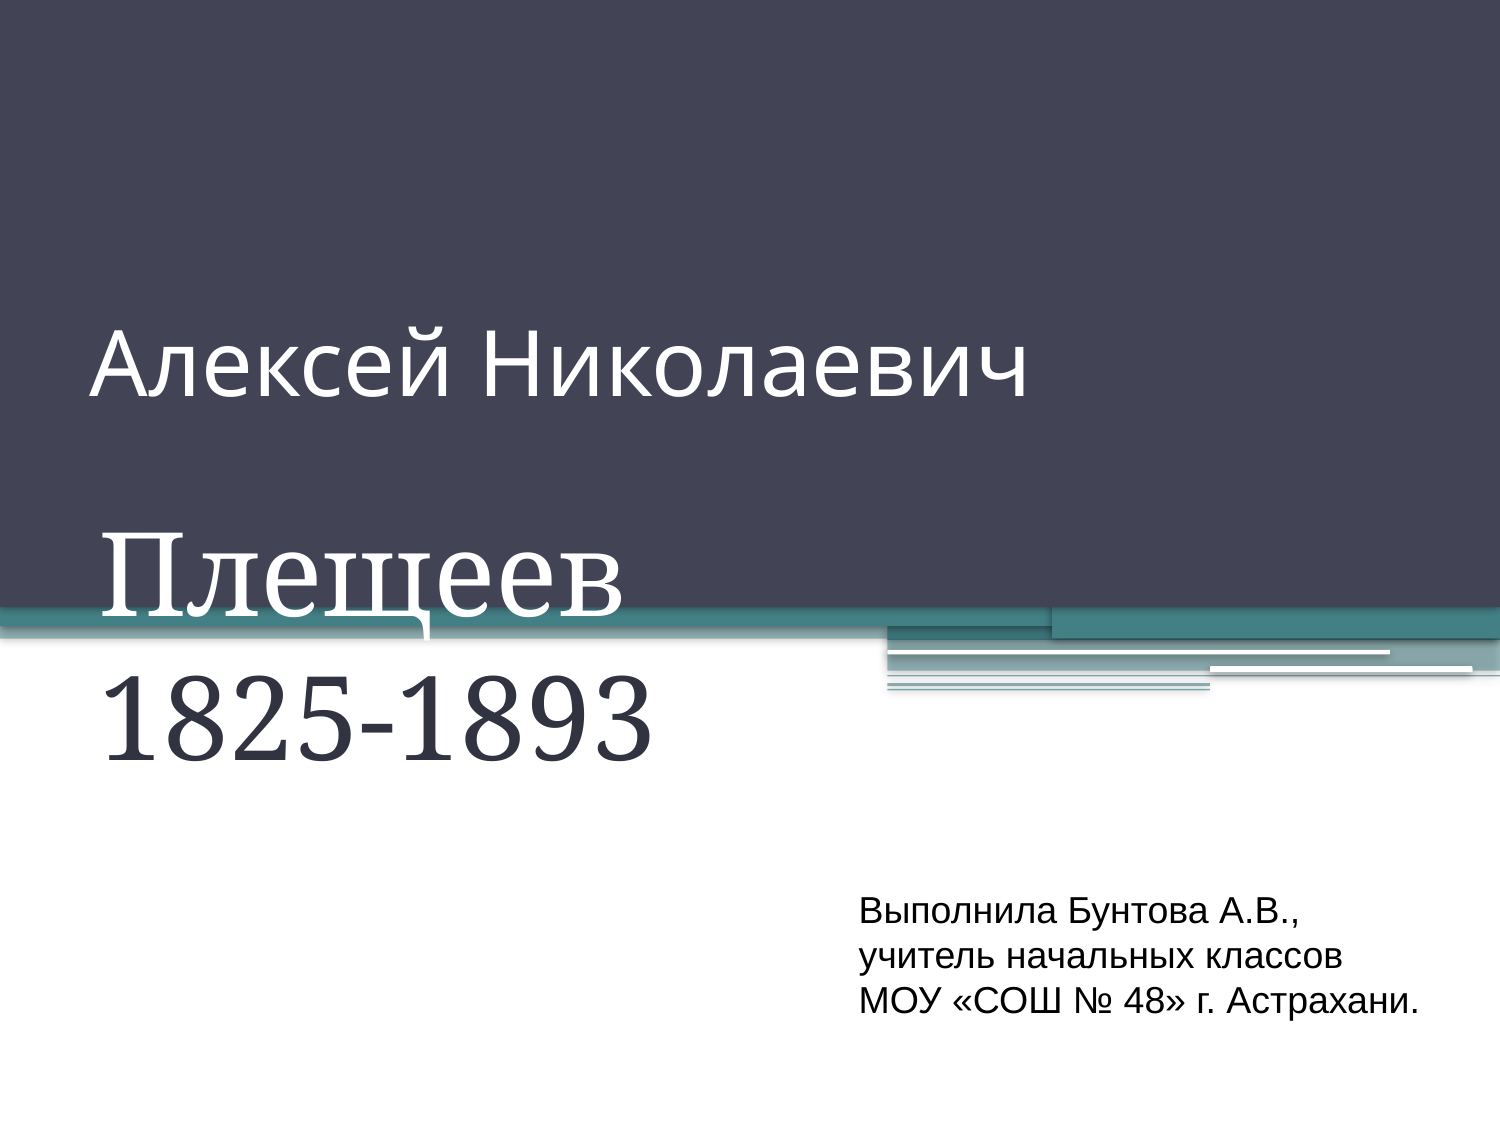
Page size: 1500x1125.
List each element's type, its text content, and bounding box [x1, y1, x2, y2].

subtitle Плещеев 1825-1893 [75, 492, 1438, 795]
text_box Выполнила Бунтова А.В., учитель начальных классов МОУ «СОШ № 48» г. Астрахани. [843, 878, 1454, 1029]
title Алексей Николаевич [75, 105, 1438, 422]
